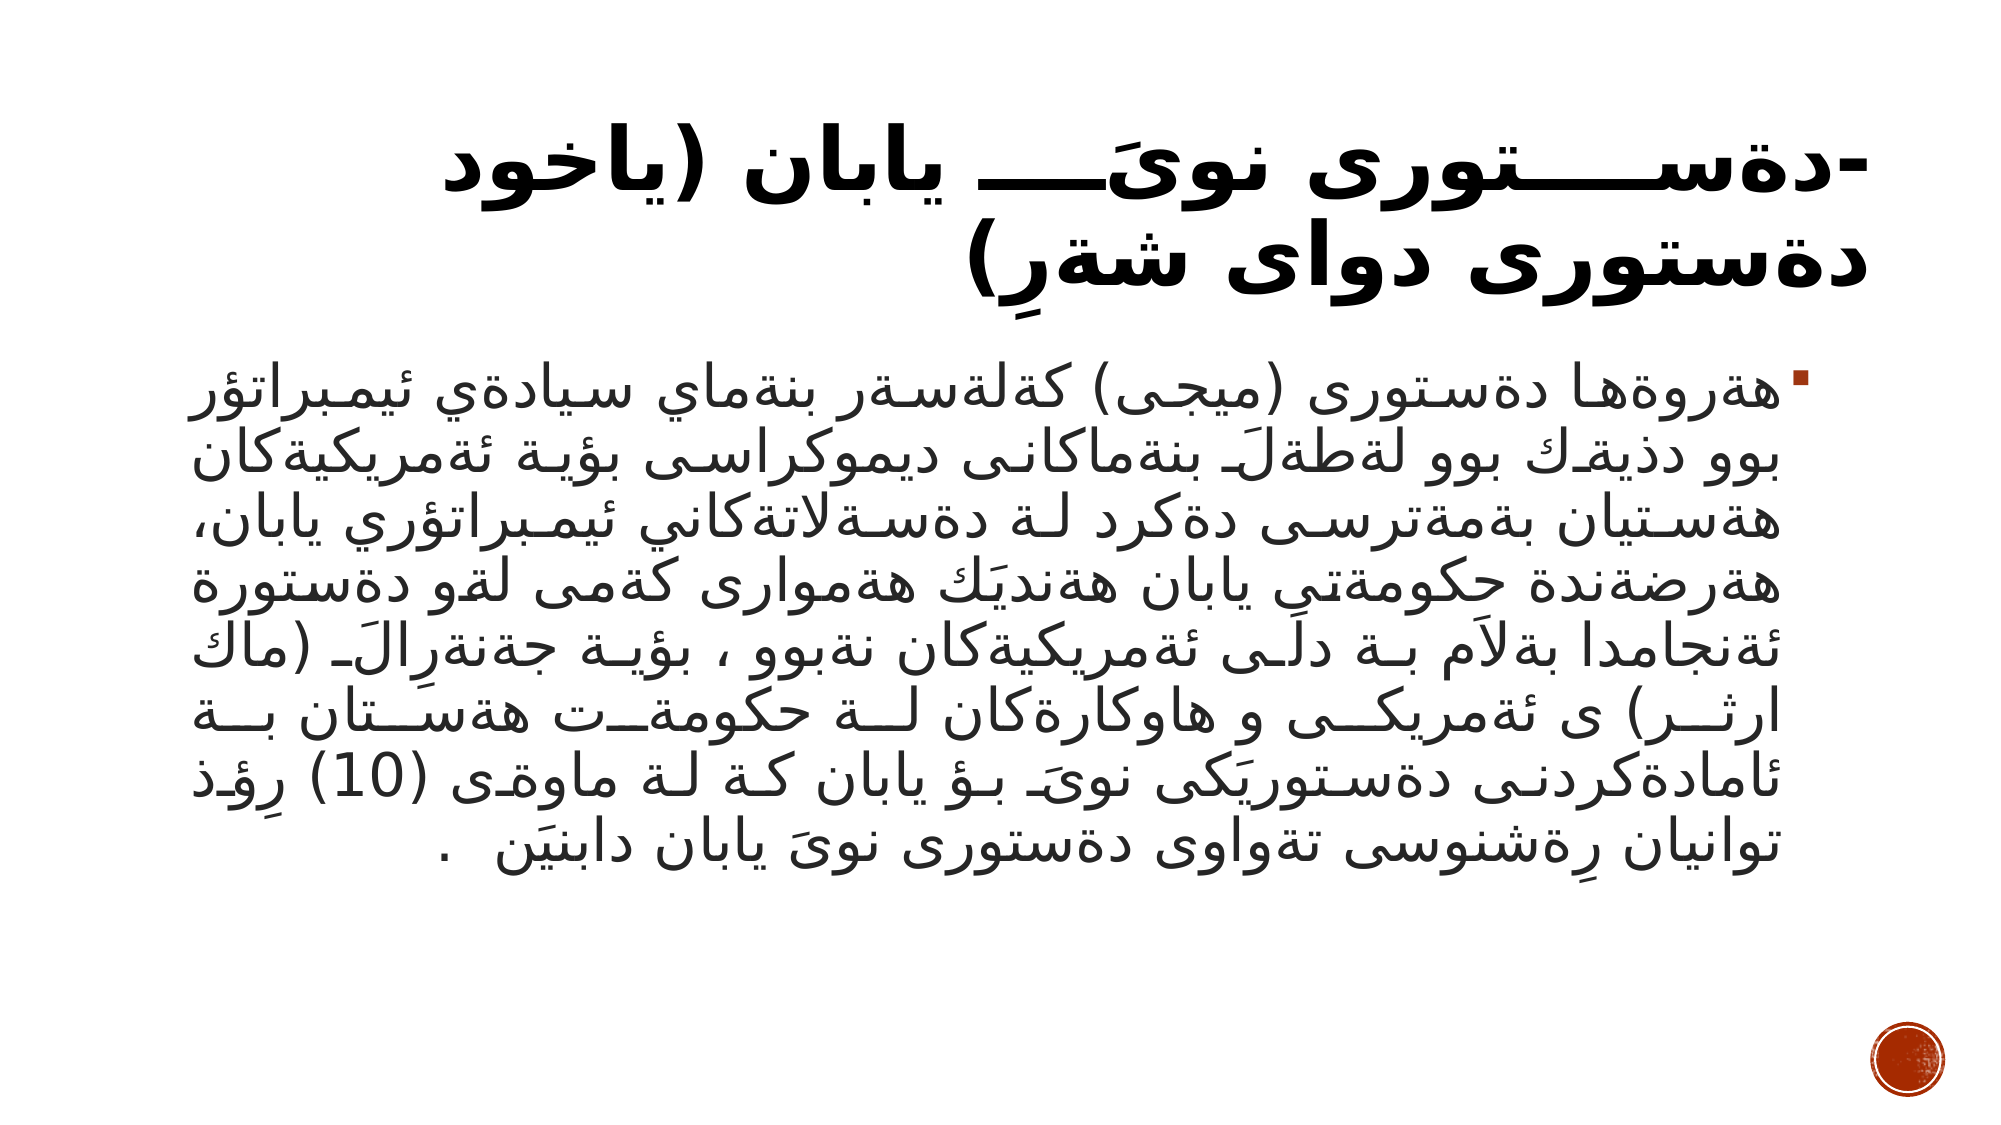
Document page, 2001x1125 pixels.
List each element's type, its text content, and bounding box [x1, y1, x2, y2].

list هةروةها دةستورى (ميجى) كةلةسةر بنةماي سيادةي ئيمبراتؤر بوو دذيةك بوو لةطةلَ بنةماكانى ديموكراسى بؤية ئةمريكيةكان هةستيان بةمةترسى دةكرد لة دةسةلاتةكاني ئيمبراتؤري يابان، هةرضةندة حكومةتى يابان هةنديَك هةموارى كةمى لةو دةستورة ئةنجامدا بةلاَم بة دلَى ئةمريكيةكان نةبوو ، بؤية جةنةرِالَ (ماك ارثر) ى ئةمريكى و هاوكارةكان لة حكومةت هةستان بة ئامادةكردنى دةستوريَكى نوىَ بؤ يابان كة لة ماوةى (10) رِؤذ توانيان رِةشنوسى تةواوى دةستورى نوىَ يابان دابنيَن . [175, 348, 1826, 1013]
title -دةستورى نوىَ يابان (ياخود دةستورى دواى شةرِ) [425, 106, 1888, 313]
